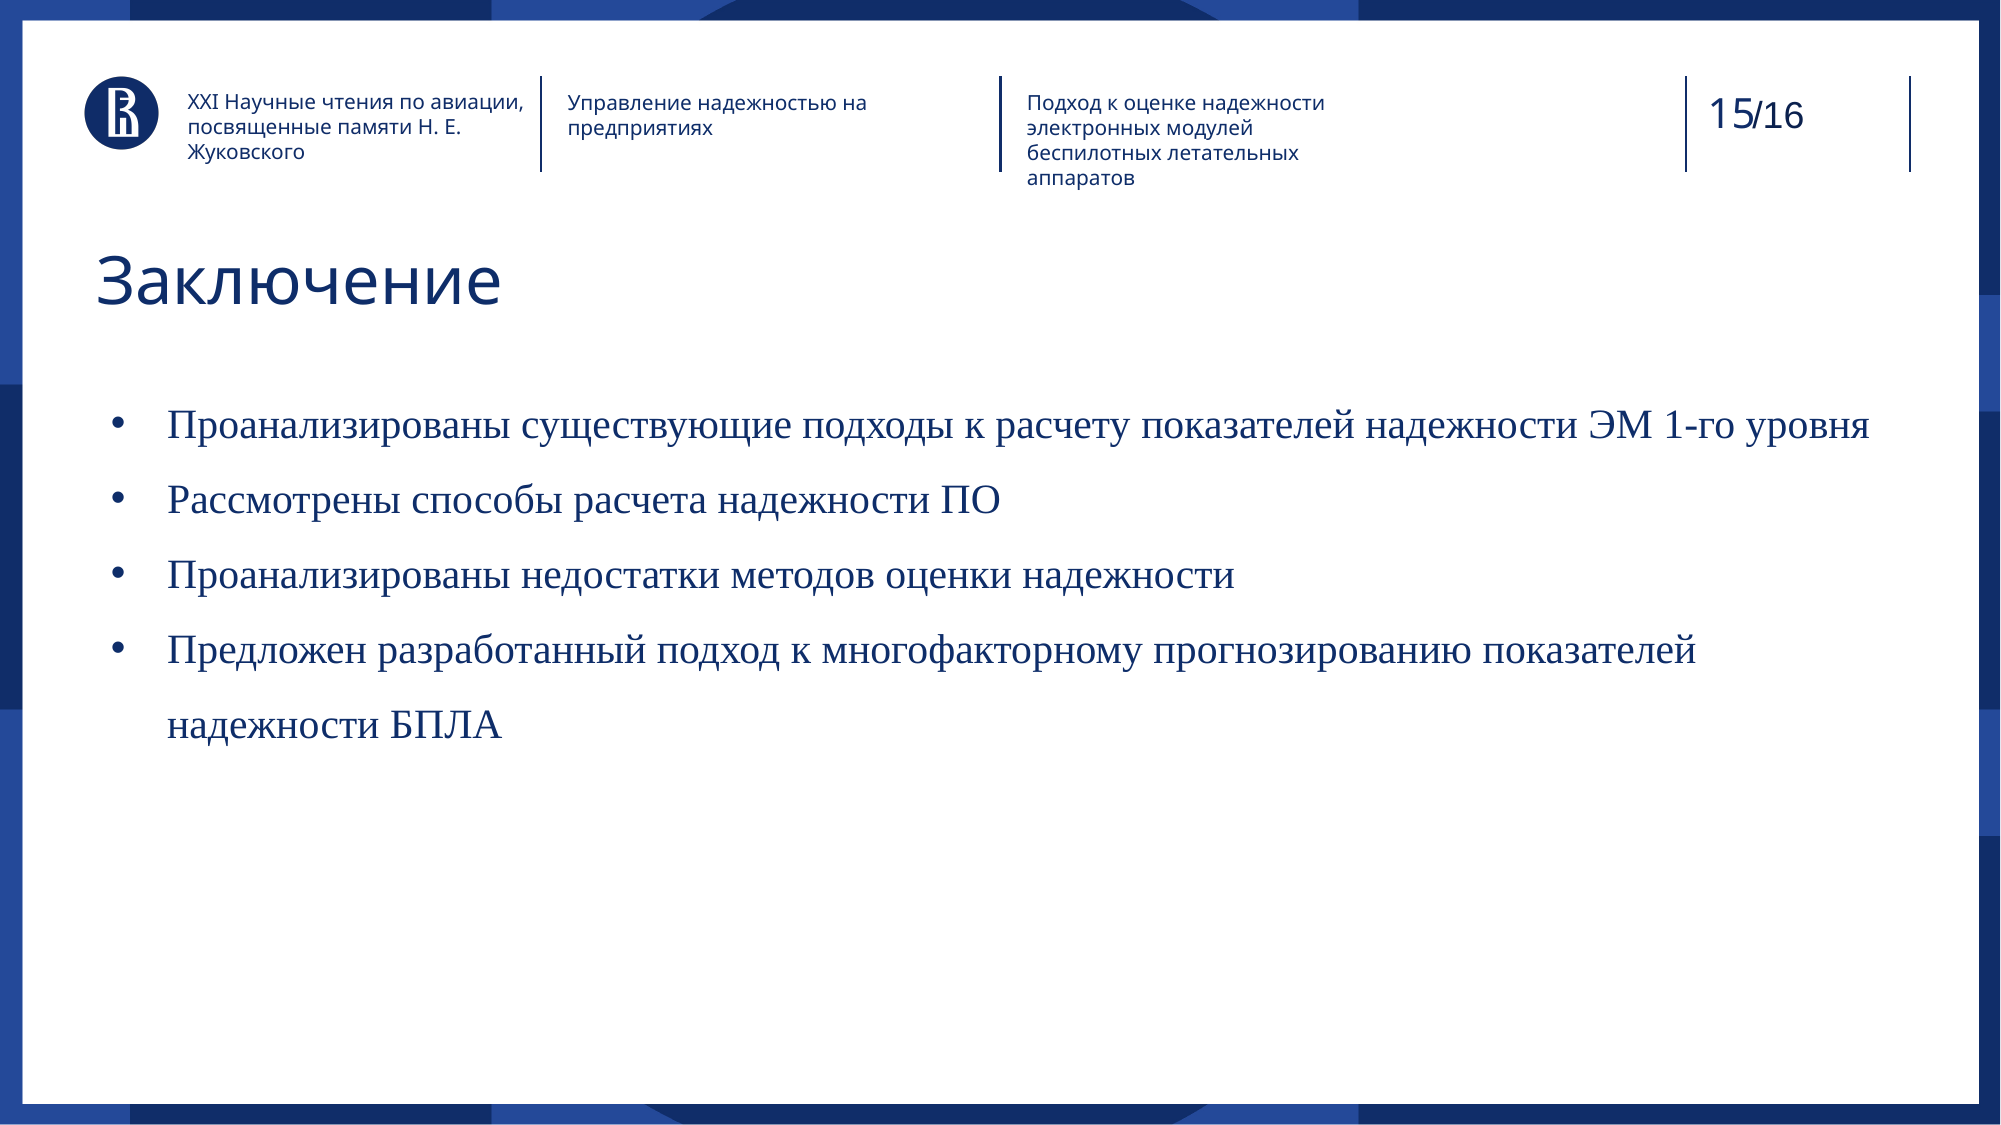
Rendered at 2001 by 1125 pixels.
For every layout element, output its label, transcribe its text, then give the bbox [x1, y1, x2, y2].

text_box XXI Научные чтения по авиации, посвященные памяти Н. Е. Жуковского [187, 88, 528, 157]
title Заключение [96, 237, 1318, 364]
picture [0, 0, 2001, 1125]
text_box Проанализированы существующие подходы к расчету показателей надежности ЭМ 1-го уровня Рассмотрены способы расчета надежности ПО Проанализированы недостатки методов оценки надежности Предложен разработанный подход к многофакторному прогнозированию показателей надежности БПЛА [96, 364, 1932, 905]
text_box /16 [1752, 90, 1913, 157]
text_box Управление надежностью на предприятиях [567, 89, 974, 157]
text_box Подход к оценке надежности электронных модулей беспилотных летательных аппаратов [1026, 89, 1367, 157]
